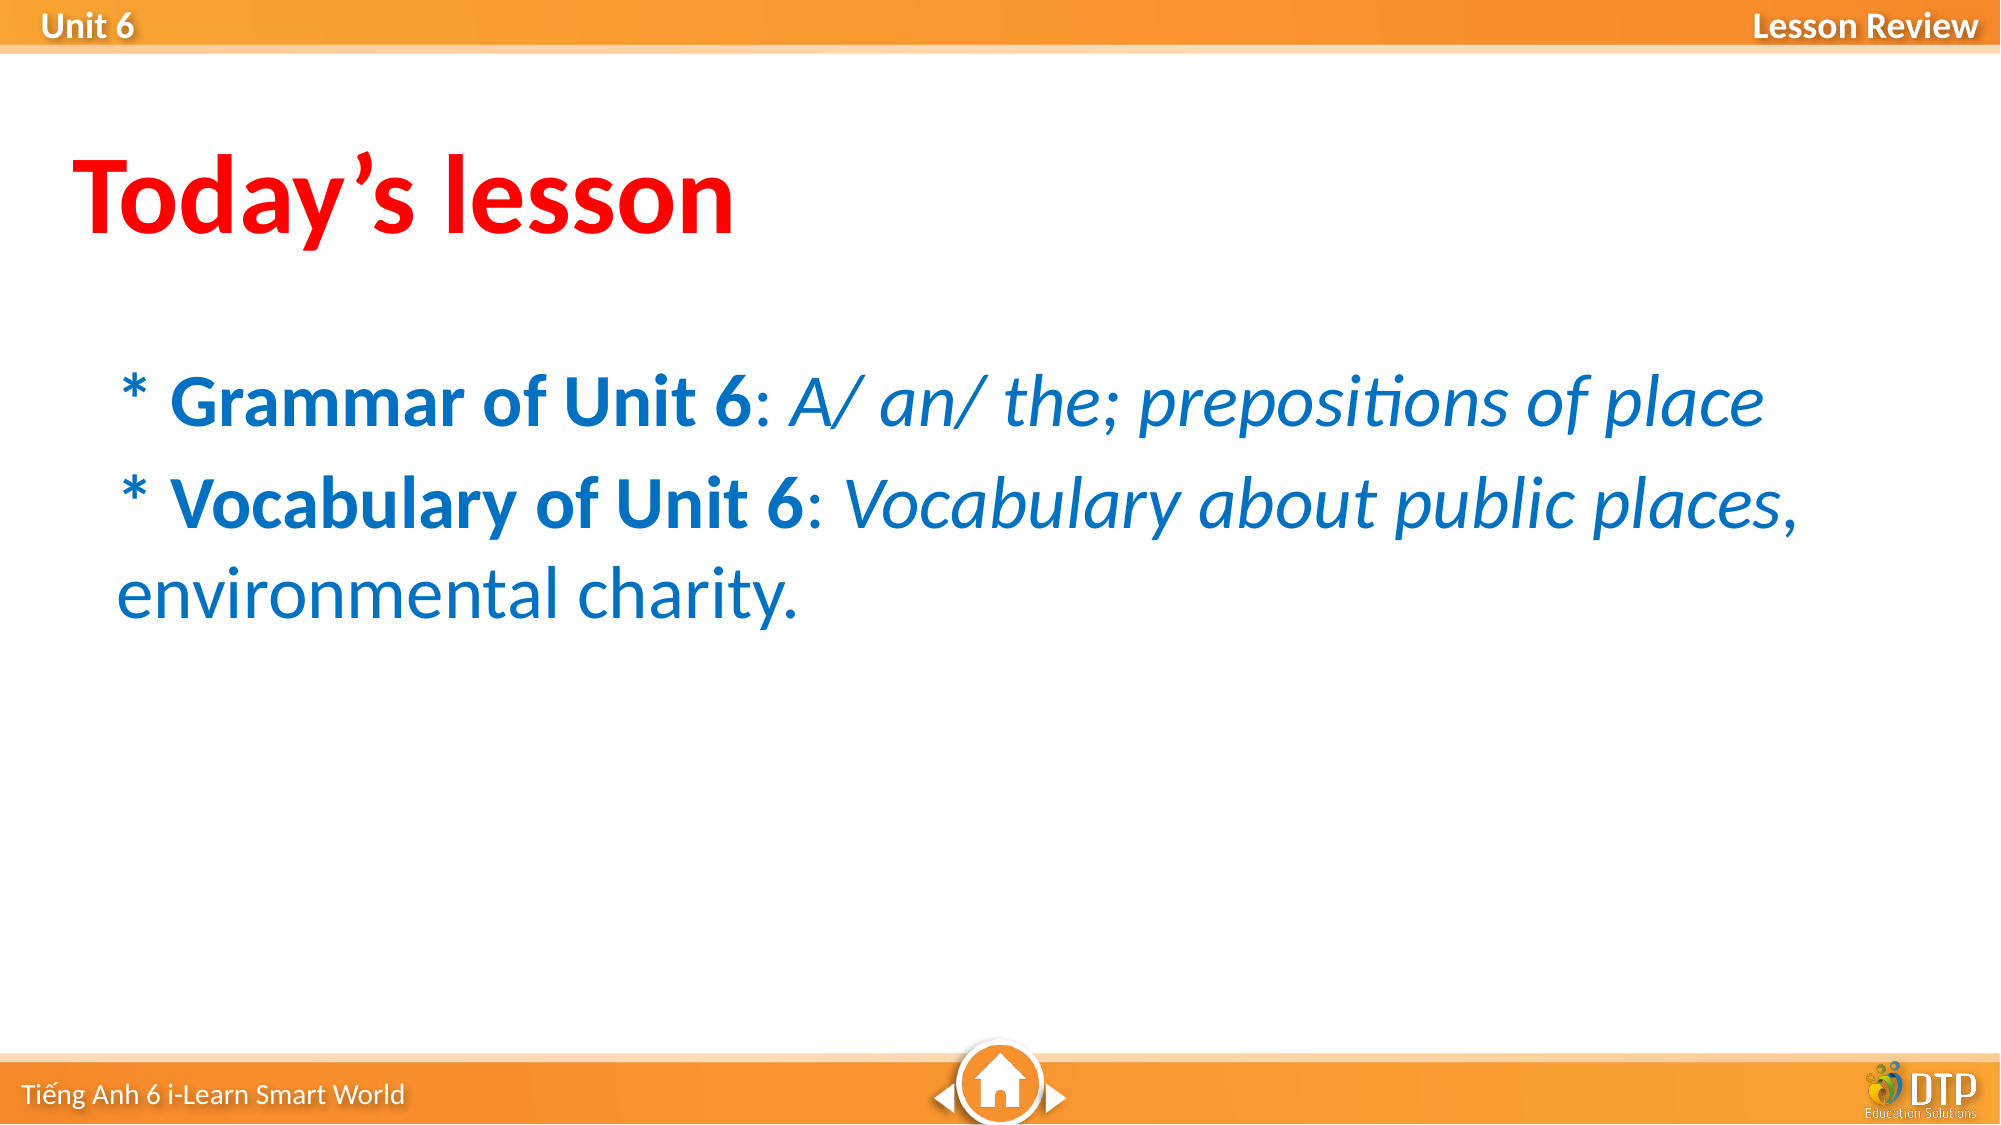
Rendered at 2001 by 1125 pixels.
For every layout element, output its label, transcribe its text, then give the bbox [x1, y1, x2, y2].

text_box Today’s lesson [57, 113, 753, 264]
picture [0, 0, 2000, 1125]
text_box * Grammar of Unit 6: A/ an/ the; prepositions of place * Vocabulary of Unit 6: Vocabulary about public places, environmental charity. [101, 343, 1941, 642]
